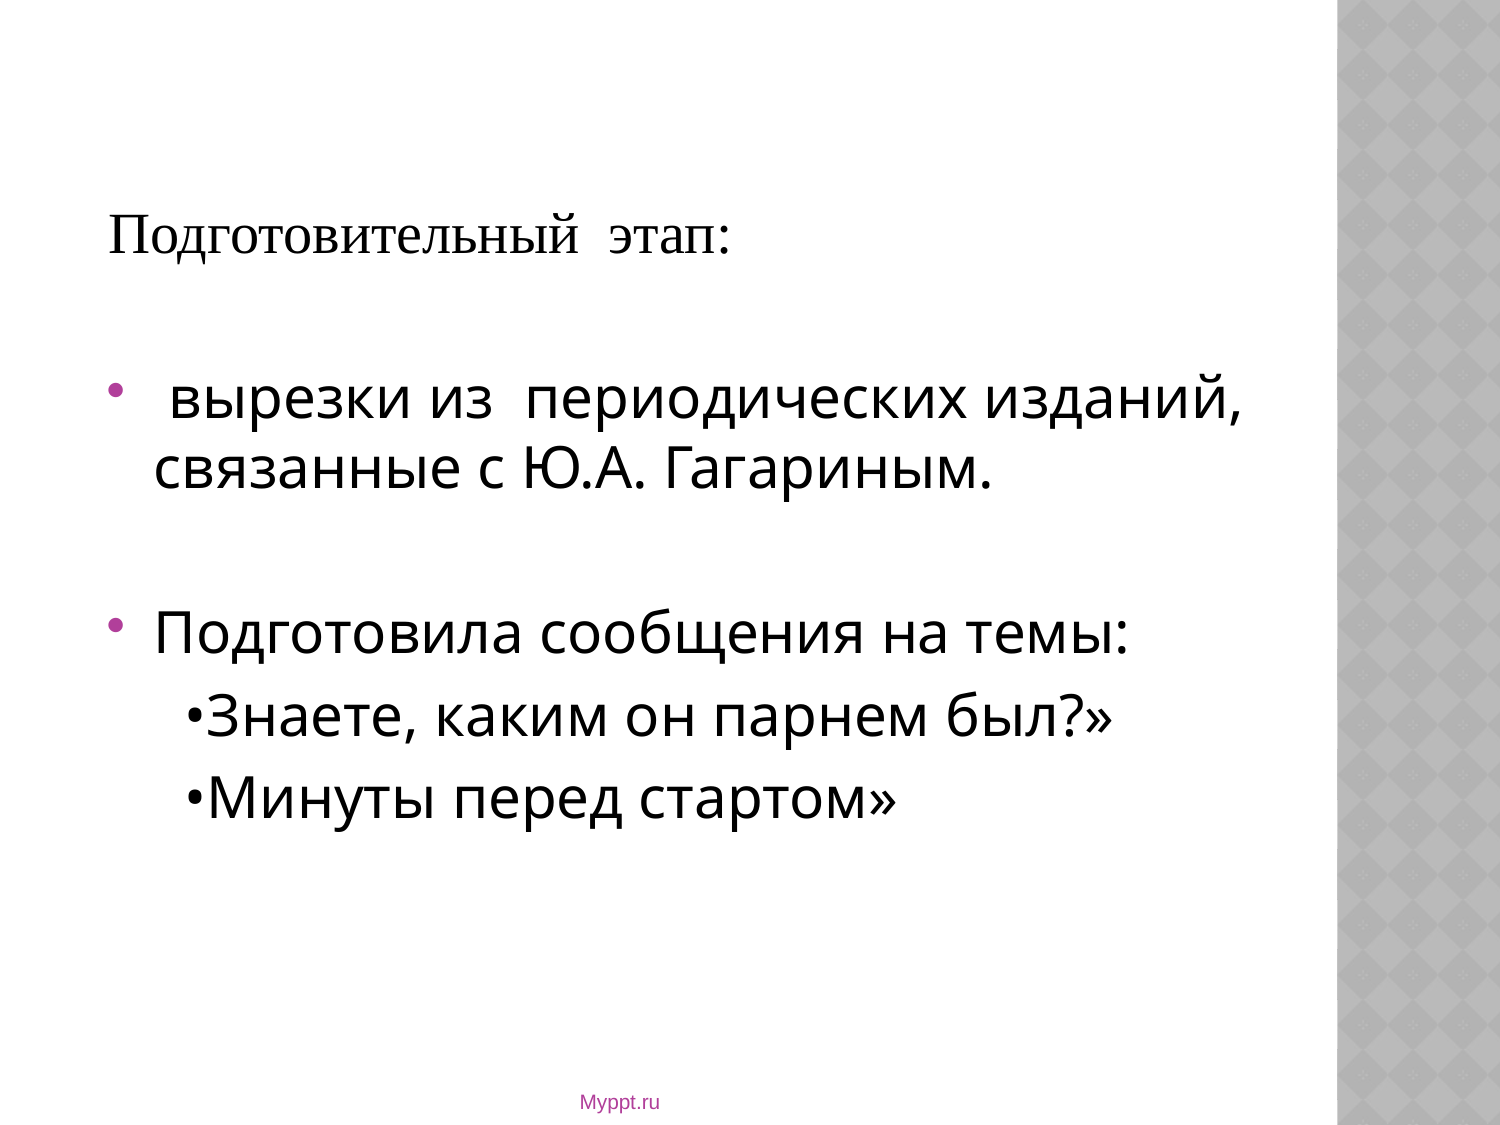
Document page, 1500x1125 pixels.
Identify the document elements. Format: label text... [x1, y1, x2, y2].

list Подготовительный этап: вырезки из периодических изданий, связанные с Ю.А. Гагариным. Подготовила сообщения на темы: •Знаете, каким он парнем был?» •Минуты перед стартом» [93, 105, 1436, 1005]
footer Myppt.ru [75, 1075, 675, 1114]
